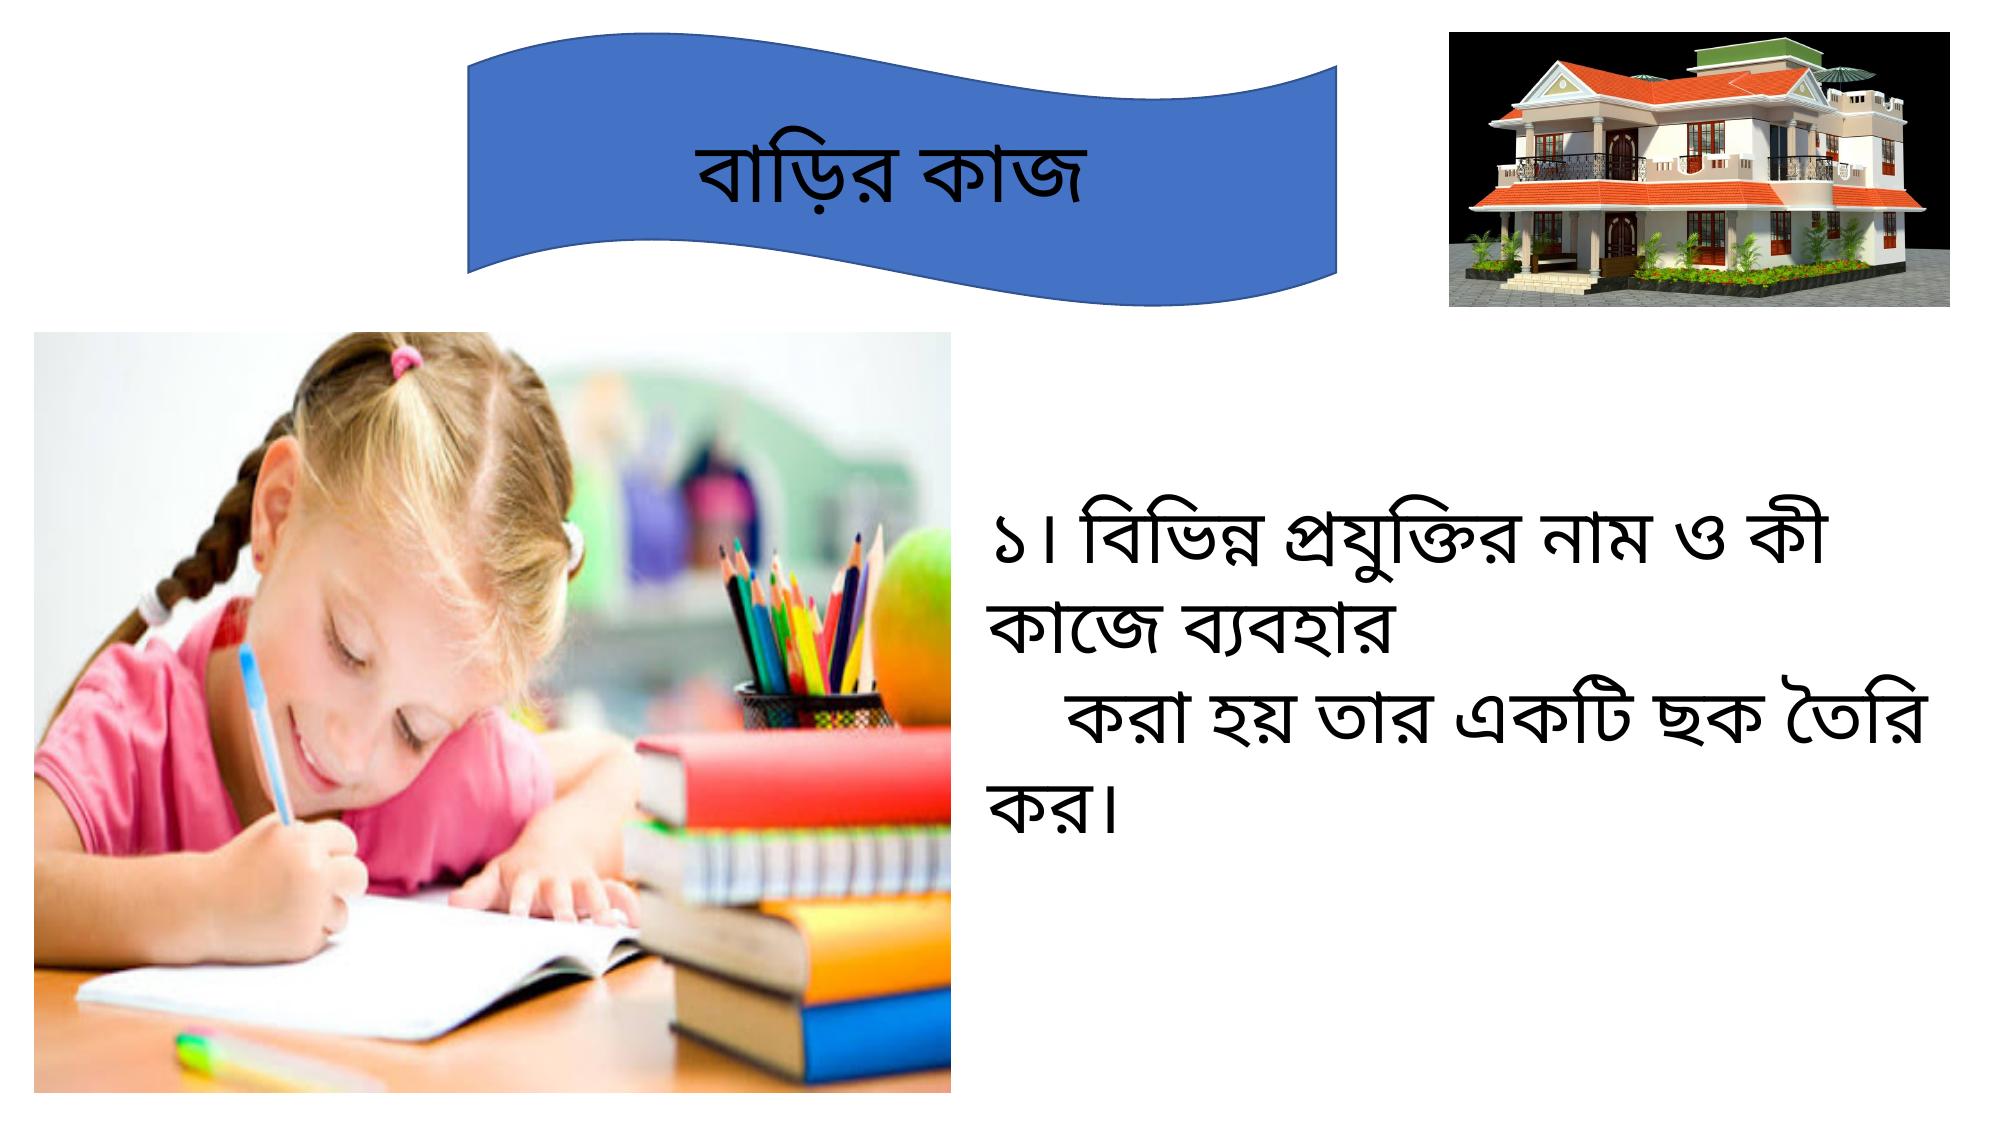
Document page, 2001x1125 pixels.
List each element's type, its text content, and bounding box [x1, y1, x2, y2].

text_box বাড়ির কাজ [467, 32, 1338, 307]
picture [1449, 32, 1950, 307]
text_box ১। বিভিন্ন প্রযুক্তির নাম ও কী কাজে ব্যবহার করা হয় তার একটি ছক তৈরি কর। [973, 481, 2000, 856]
picture [34, 332, 951, 1093]
